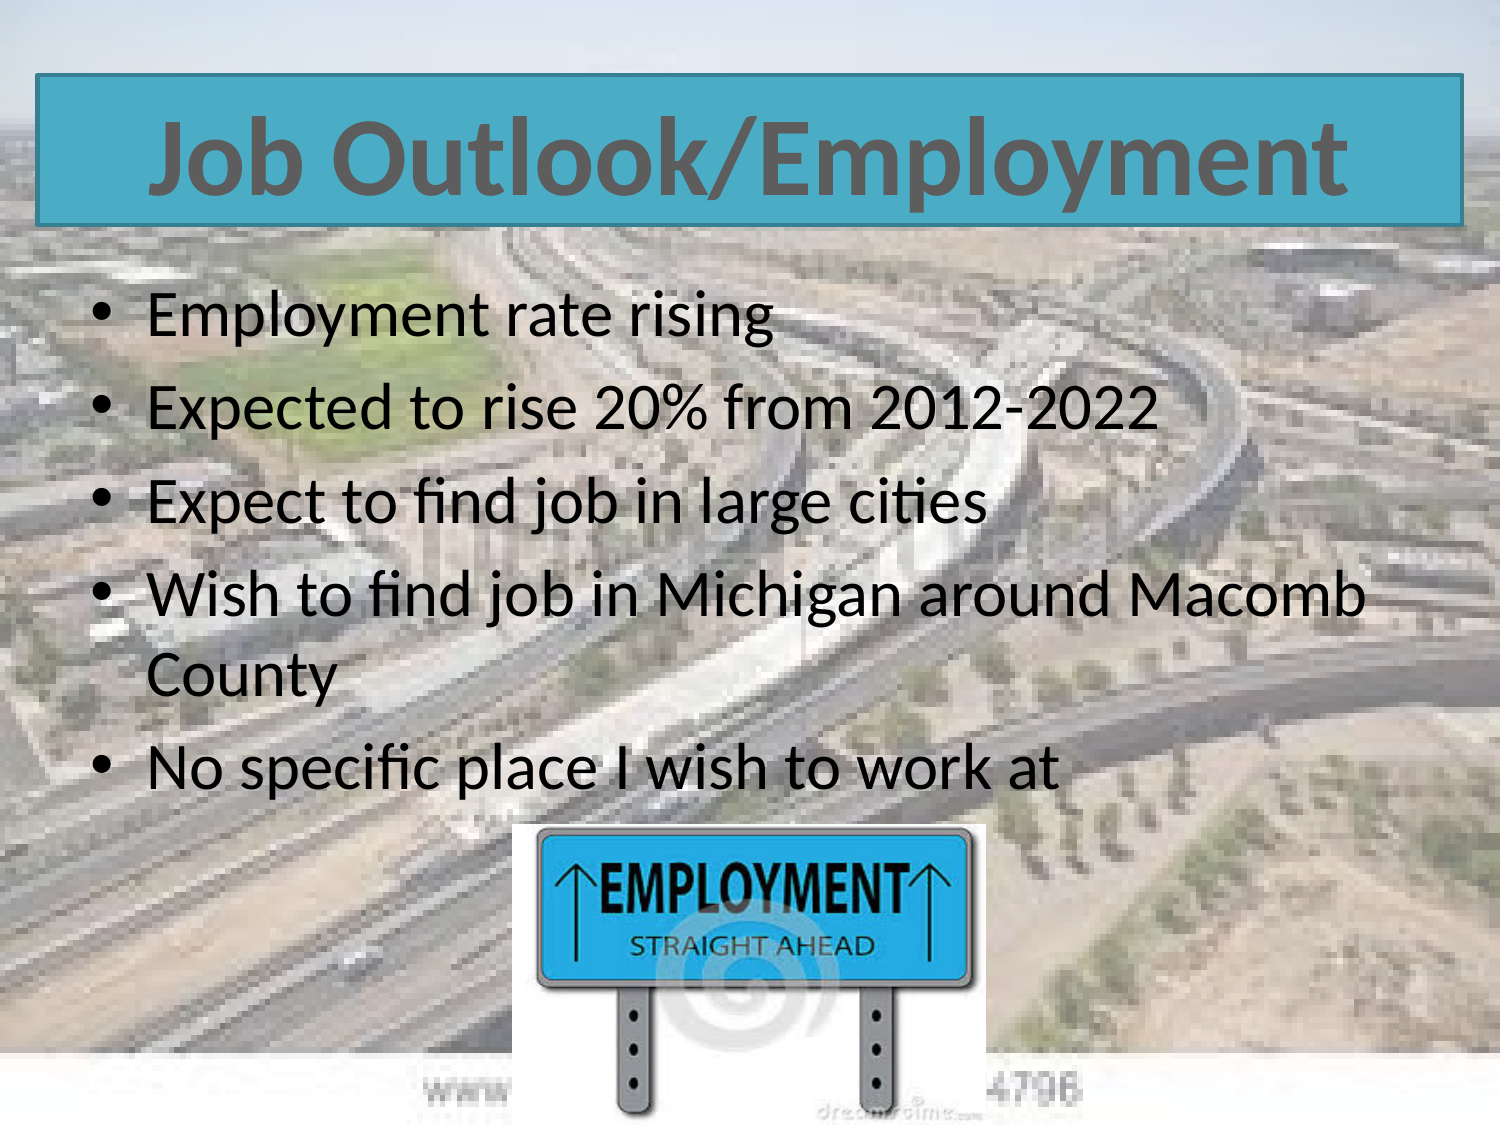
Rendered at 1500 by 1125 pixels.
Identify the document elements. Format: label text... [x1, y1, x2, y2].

text_box Job Outlook/Employment [35, 73, 1464, 227]
picture [512, 824, 987, 1125]
list Employment rate rising Expected to rise 20% from 2012-2022 Expect to find job in large cities Wish to find job in Michigan around Macomb County No specific place I wish to work at [75, 262, 1425, 1005]
